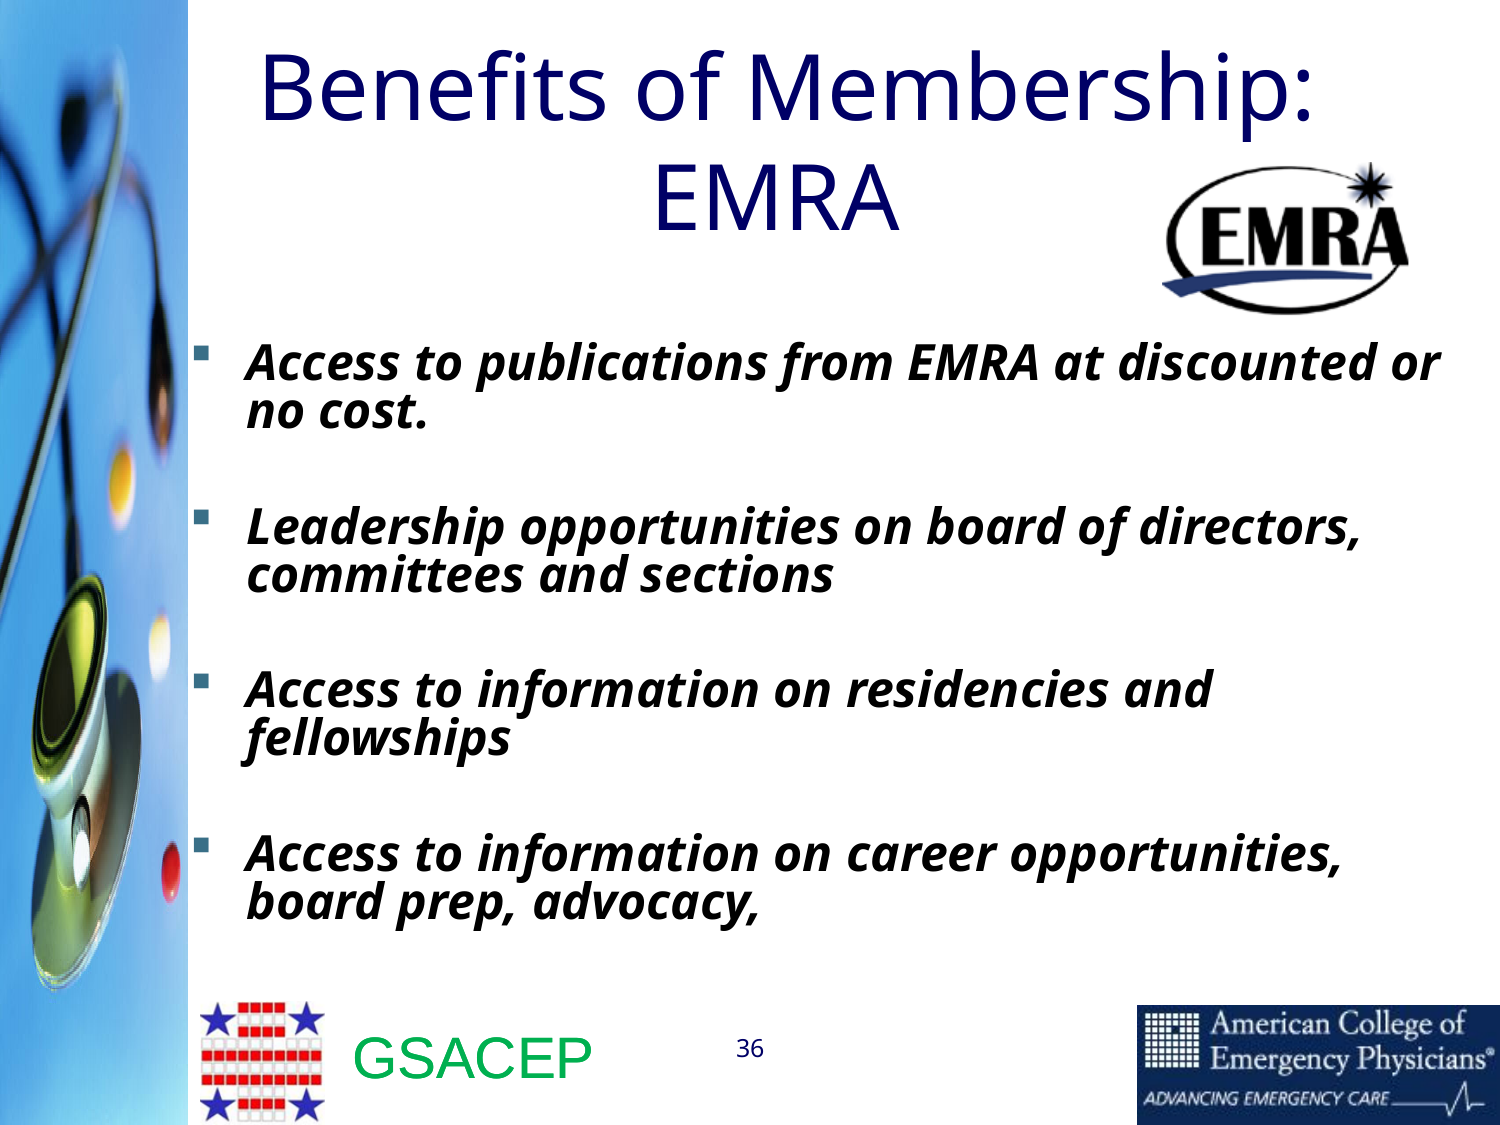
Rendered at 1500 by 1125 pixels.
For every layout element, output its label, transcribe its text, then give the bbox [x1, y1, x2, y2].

title Benefits of Membership: EMRA [224, 44, 1351, 233]
picture [200, 1025, 325, 1125]
picture [1162, 162, 1413, 321]
picture [0, 0, 188, 1125]
picture [1137, 1025, 1500, 1125]
text_box Access to publications from EMRA at discounted or no cost. Leadership opportunities on board of directors, committees and sections Access to information on residencies and fellowships Access to information on career opportunities, board prep, advocacy, [174, 282, 1500, 1025]
slide_number 36 [612, 1025, 889, 1086]
